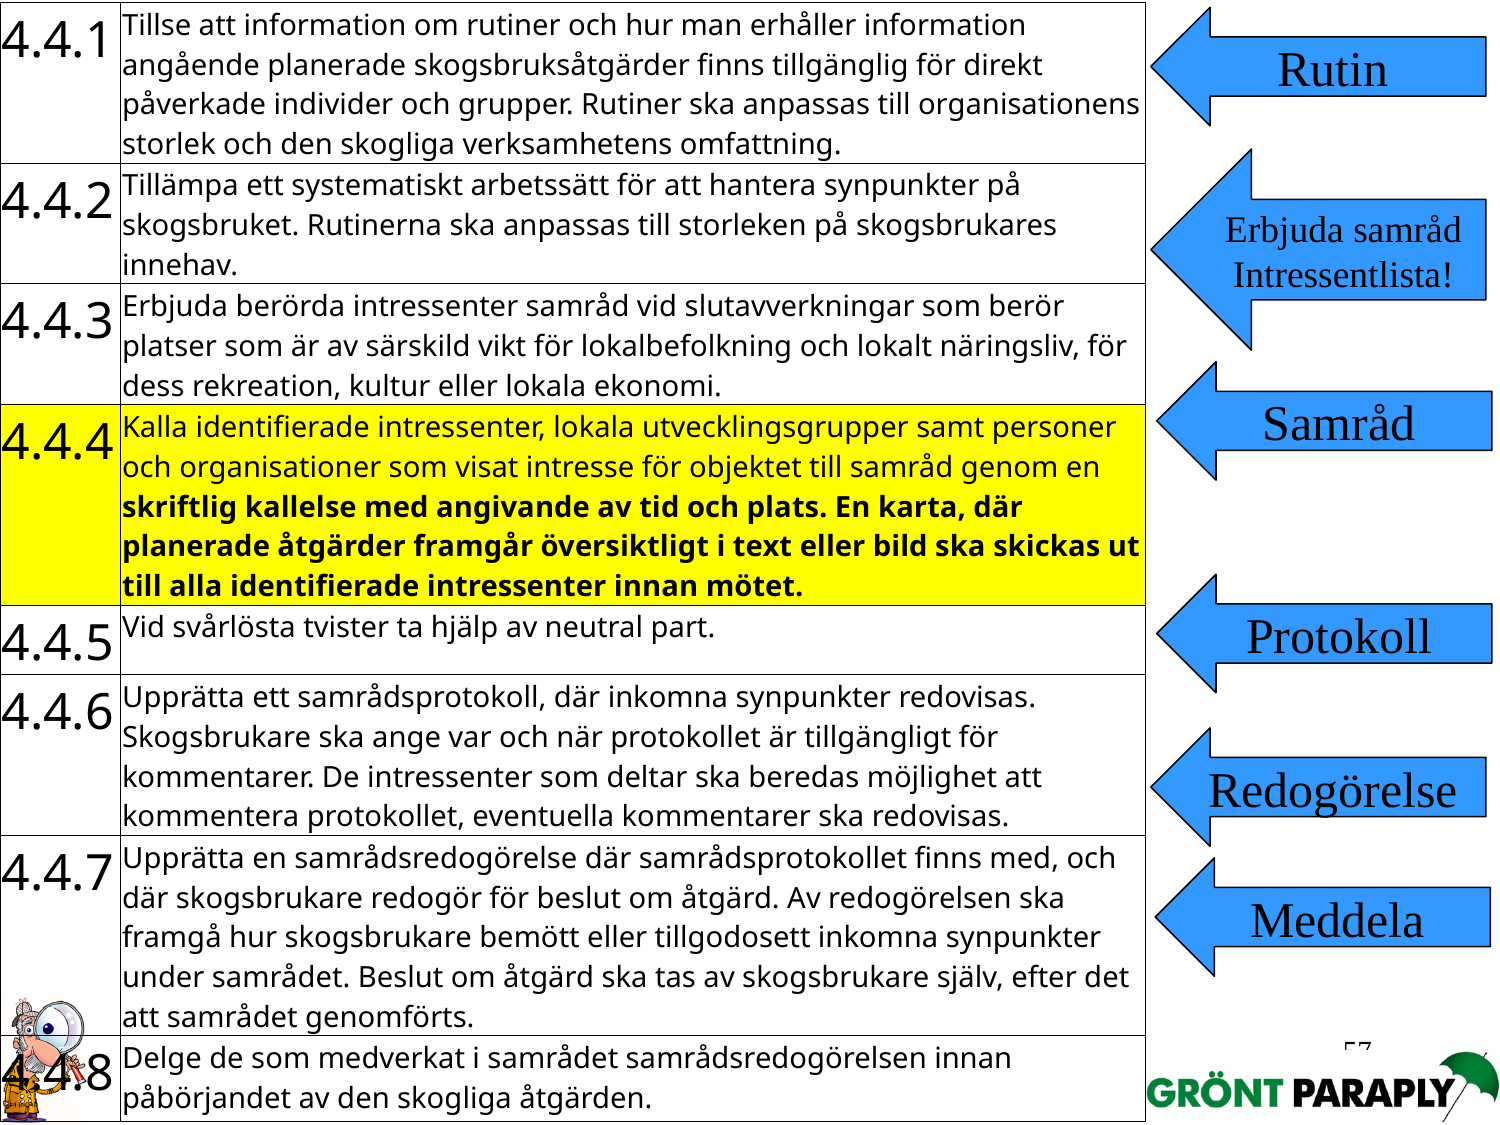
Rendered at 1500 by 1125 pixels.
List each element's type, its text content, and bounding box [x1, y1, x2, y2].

table_cell Erbjuda berörda intressenter samråd vid slutavverkningar som berör platser som är av särskild vikt för lokalbefolkning och lokalt näringsliv, för dess rekreation, kultur eller lokala ekonomi. [121, 284, 1145, 404]
table_cell 4.4.7 [1, 836, 120, 1035]
slide_number 57 [1146, 1025, 1388, 1049]
picture [1145, 1050, 1500, 1123]
text_box Protokoll [1156, 574, 1492, 693]
table_cell 4.4.8 [93, 1036, 120, 1121]
table_cell Kalla identifierade intressenter, lokala utvecklingsgrupper samt personer och organisationer som visat intresse för objektet till samråd genom en skriftlig kallelse med angivande av tid och plats. En karta, där planerade åtgärder framgår översiktligt i text eller bild ska skickas ut till alla identifierade intressenter innan mötet. [121, 405, 1145, 605]
picture [0, 994, 89, 1125]
text_box Rutin [1150, 7, 1486, 126]
text_box Meddela [1155, 857, 1491, 977]
text_box Erbjuda samråd Intressentlista! [1150, 149, 1486, 351]
table_cell Upprätta en samrådsredogörelse där samrådsprotokollet finns med, och där skogsbrukare redogör för beslut om åtgärd. Av redogörelsen ska framgå hur skogsbrukare bemött eller tillgodosett inkomna synpunkter under samrådet. Beslut om åtgärd ska tas av skogsbrukare själv, efter det att samrådet genomförts. [121, 836, 1145, 1035]
table_cell 4.4.5 [1, 606, 120, 674]
table_header Tillse att information om rutiner och hur man erhåller information angående planerade skogsbruksåtgärder finns tillgänglig för direkt påverkade individer och grupper. Rutiner ska anpassas till organisationens storlek och den skogliga verksamhetens omfattning. [121, 3, 1145, 163]
table_cell Tillämpa ett systematiskt arbetssätt för att hantera synpunkter på skogsbruket. Rutinerna ska anpassas till storleken på skogsbrukares innehav. [121, 164, 1145, 283]
table_cell Vid svårlösta tvister ta hjälp av neutral part. [121, 606, 1145, 674]
text_box Samråd [1156, 361, 1492, 481]
table_header 4.4.1 [1, 3, 120, 163]
text_box Redogörelse [1150, 727, 1486, 847]
table_cell 4.4.6 [1, 675, 120, 835]
table_cell Delge de som medverkat i samrådet samrådsredogörelsen innan påbörjandet av den skogliga åtgärden. [121, 1036, 1145, 1121]
table_cell 4.4.2 [1, 164, 120, 283]
table_cell Upprätta ett samrådsprotokoll, där inkomna synpunkter redovisas. Skogsbrukare ska ange var och när protokollet är tillgängligt för kommentarer. De intressenter som deltar ska beredas möjlighet att kommentera protokollet, eventuella kommentarer ska redovisas. [121, 675, 1145, 835]
table_cell 4.4.4 [1, 405, 120, 605]
table_cell 4.4.3 [1, 284, 120, 404]
